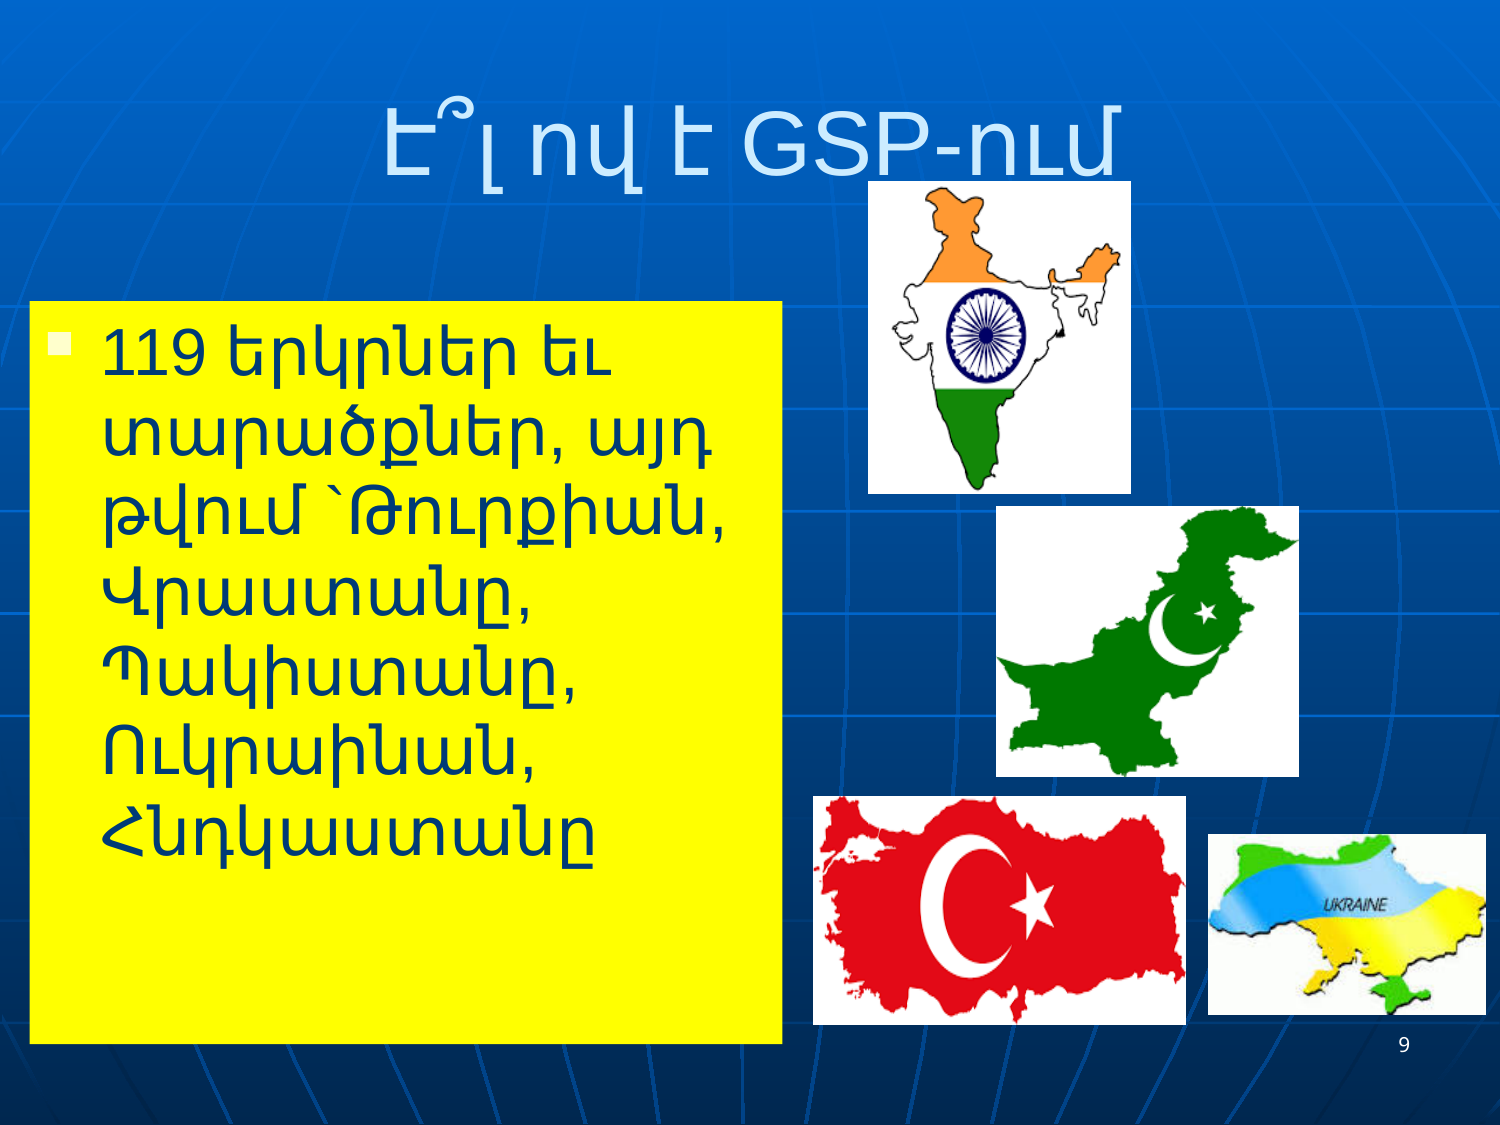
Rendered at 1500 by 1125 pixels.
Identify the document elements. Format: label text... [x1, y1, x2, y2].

picture [996, 506, 1299, 777]
slide_number 9 [1074, 1023, 1426, 1100]
list 119 երկրներ եւ տարածքներ, այդ թվում `Թուրքիան, Վրաստանը, Պակիստանը, Ուկրաինան, Հնդկաստանը [29, 300, 783, 1045]
picture [868, 181, 1132, 494]
title Է՞լ ով է GSP-ում [74, 45, 1426, 233]
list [813, 795, 1186, 1025]
picture [1208, 834, 1486, 1015]
